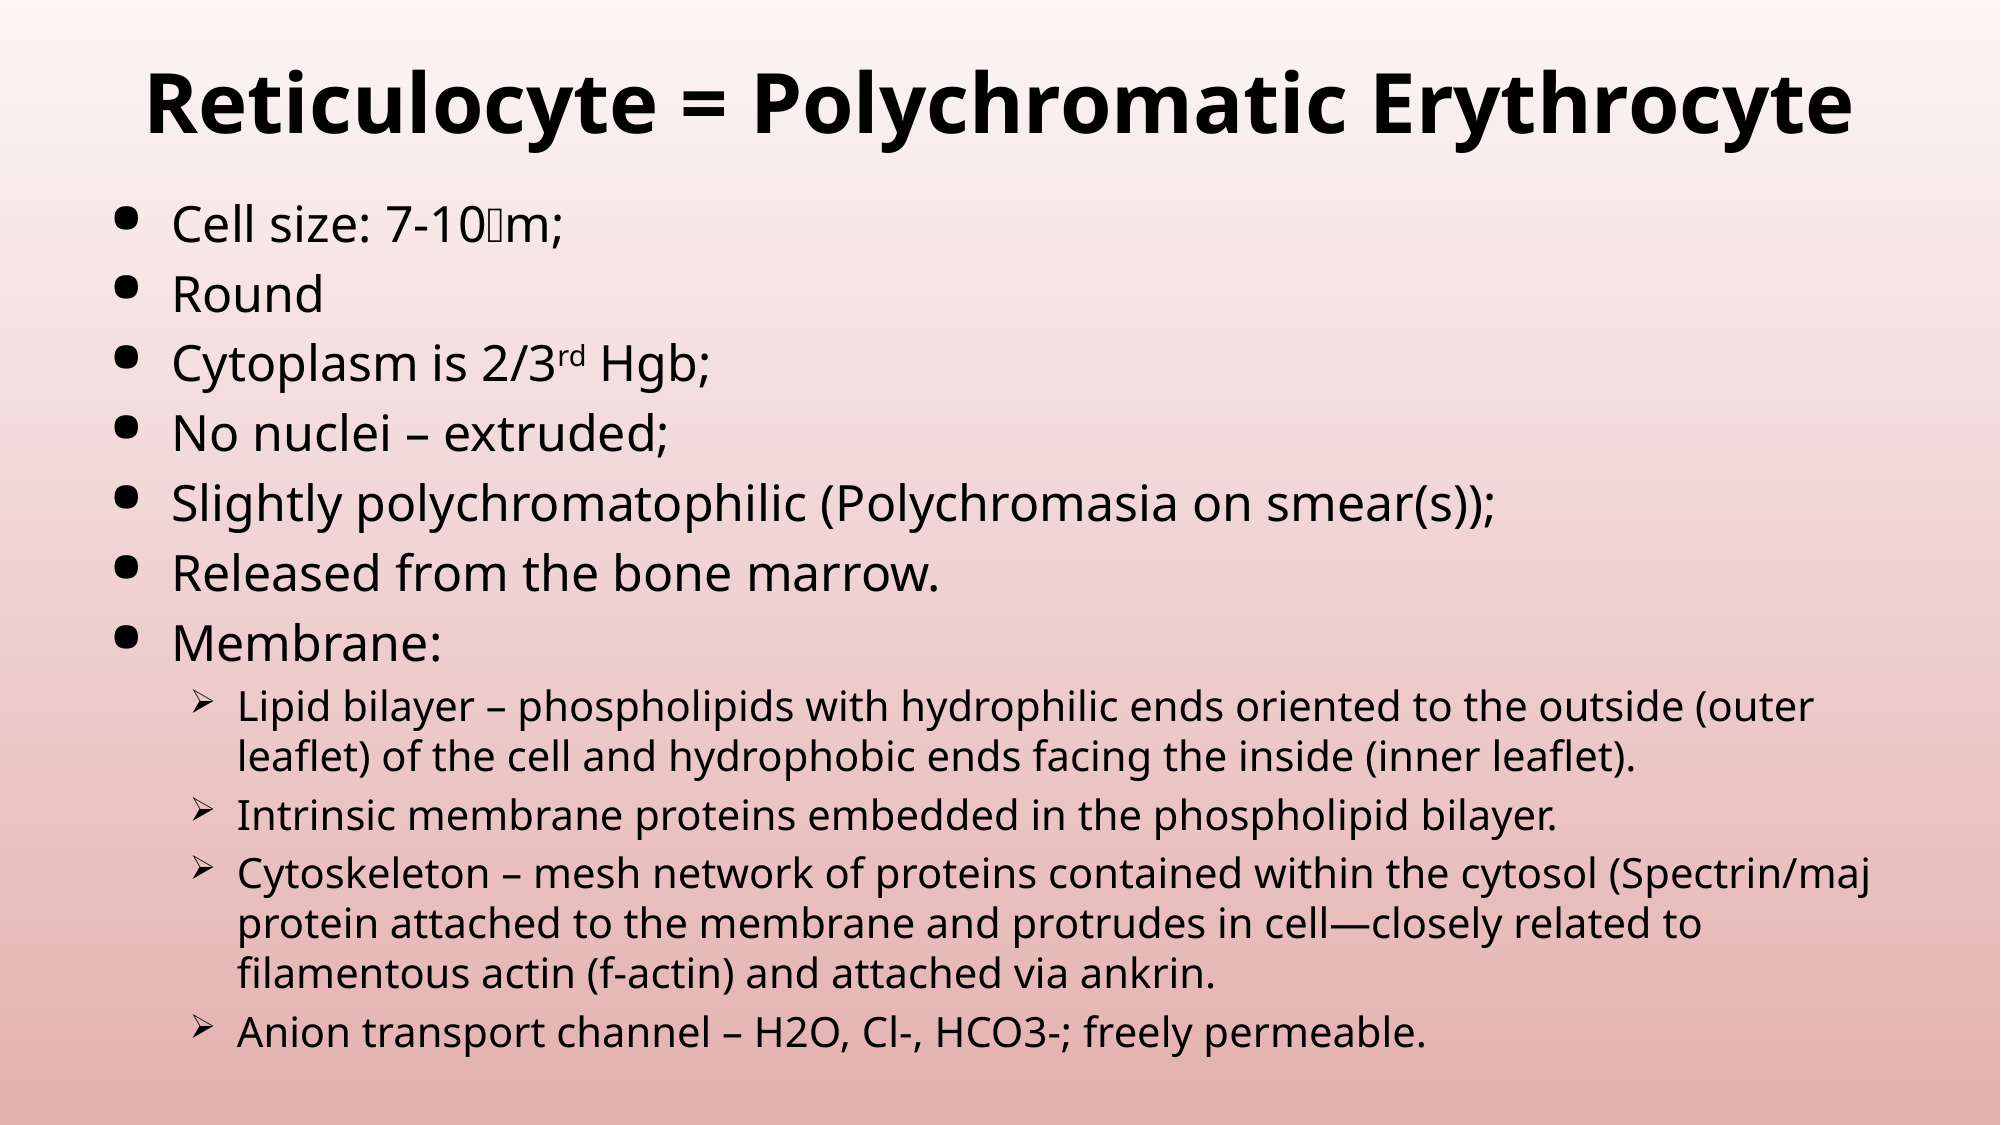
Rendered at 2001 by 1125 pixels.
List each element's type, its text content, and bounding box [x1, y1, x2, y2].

title Reticulocyte = Polychromatic Erythrocyte [99, 6, 1900, 184]
list Cell size: 7-10m; Round Cytoplasm is 2/3rd Hgb; No nuclei – extruded; Slightly polychromatophilic (Polychromasia on smear(s)); Released from the bone marrow. Membrane: Lipid bilayer – phospholipids with hydrophilic ends oriented to the outside (outer leaflet) of the cell and hydrophobic ends facing the inside (inner leaflet). Intrinsic membrane proteins embedded in the phospholipid bilayer. Cytoskeleton – mesh network of proteins contained within the cytosol (Spectrin/maj protein attached to the membrane and protrudes in cell—closely related to filamentous actin (f-actin) and attached via ankrin. Anion transport channel – H2O, Cl-, HCO3-; freely permeable. [99, 184, 1900, 916]
